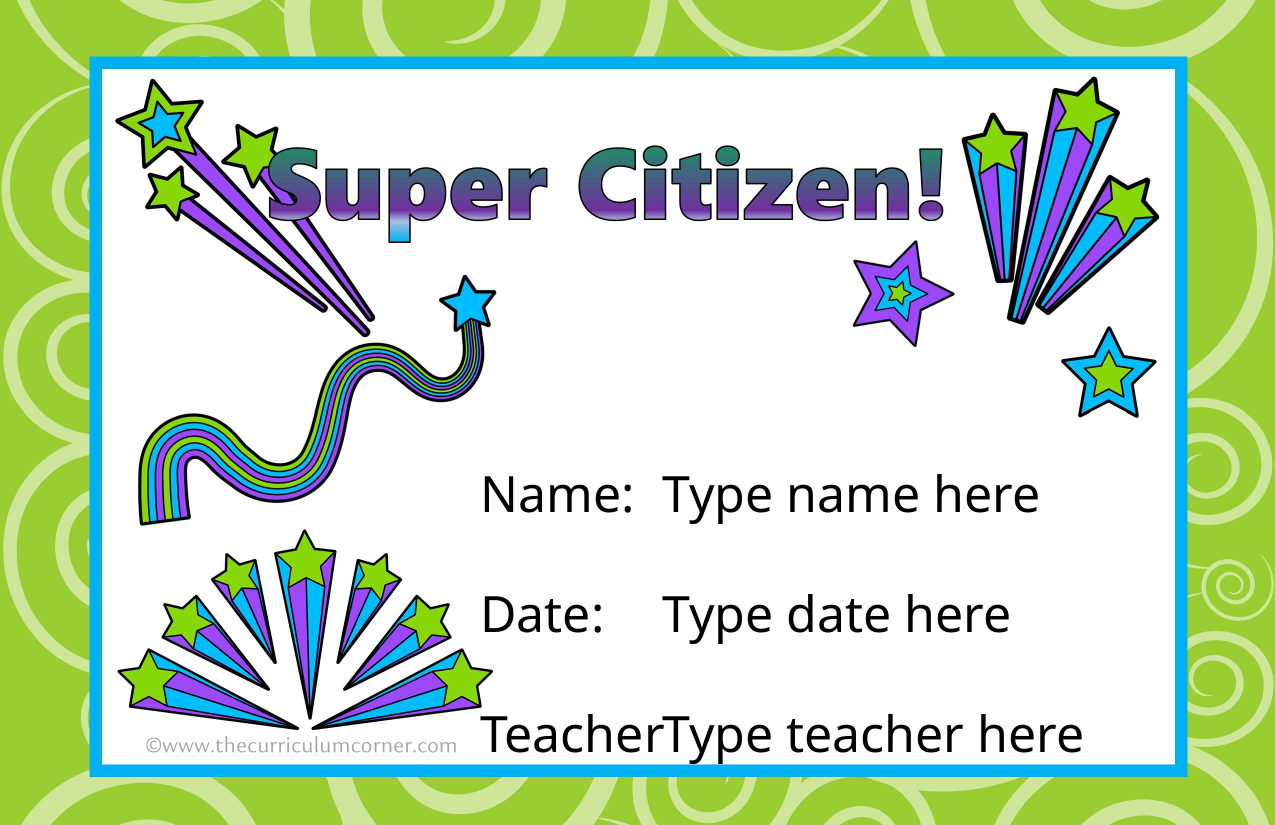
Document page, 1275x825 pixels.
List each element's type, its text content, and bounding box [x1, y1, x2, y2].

picture [1087, 352, 1132, 394]
picture [0, 0, 1275, 825]
text_box Type name here Type date here Type teacher here [647, 394, 1204, 770]
text_box Name: Date: Teacher: [465, 394, 693, 825]
picture [102, 69, 1174, 764]
